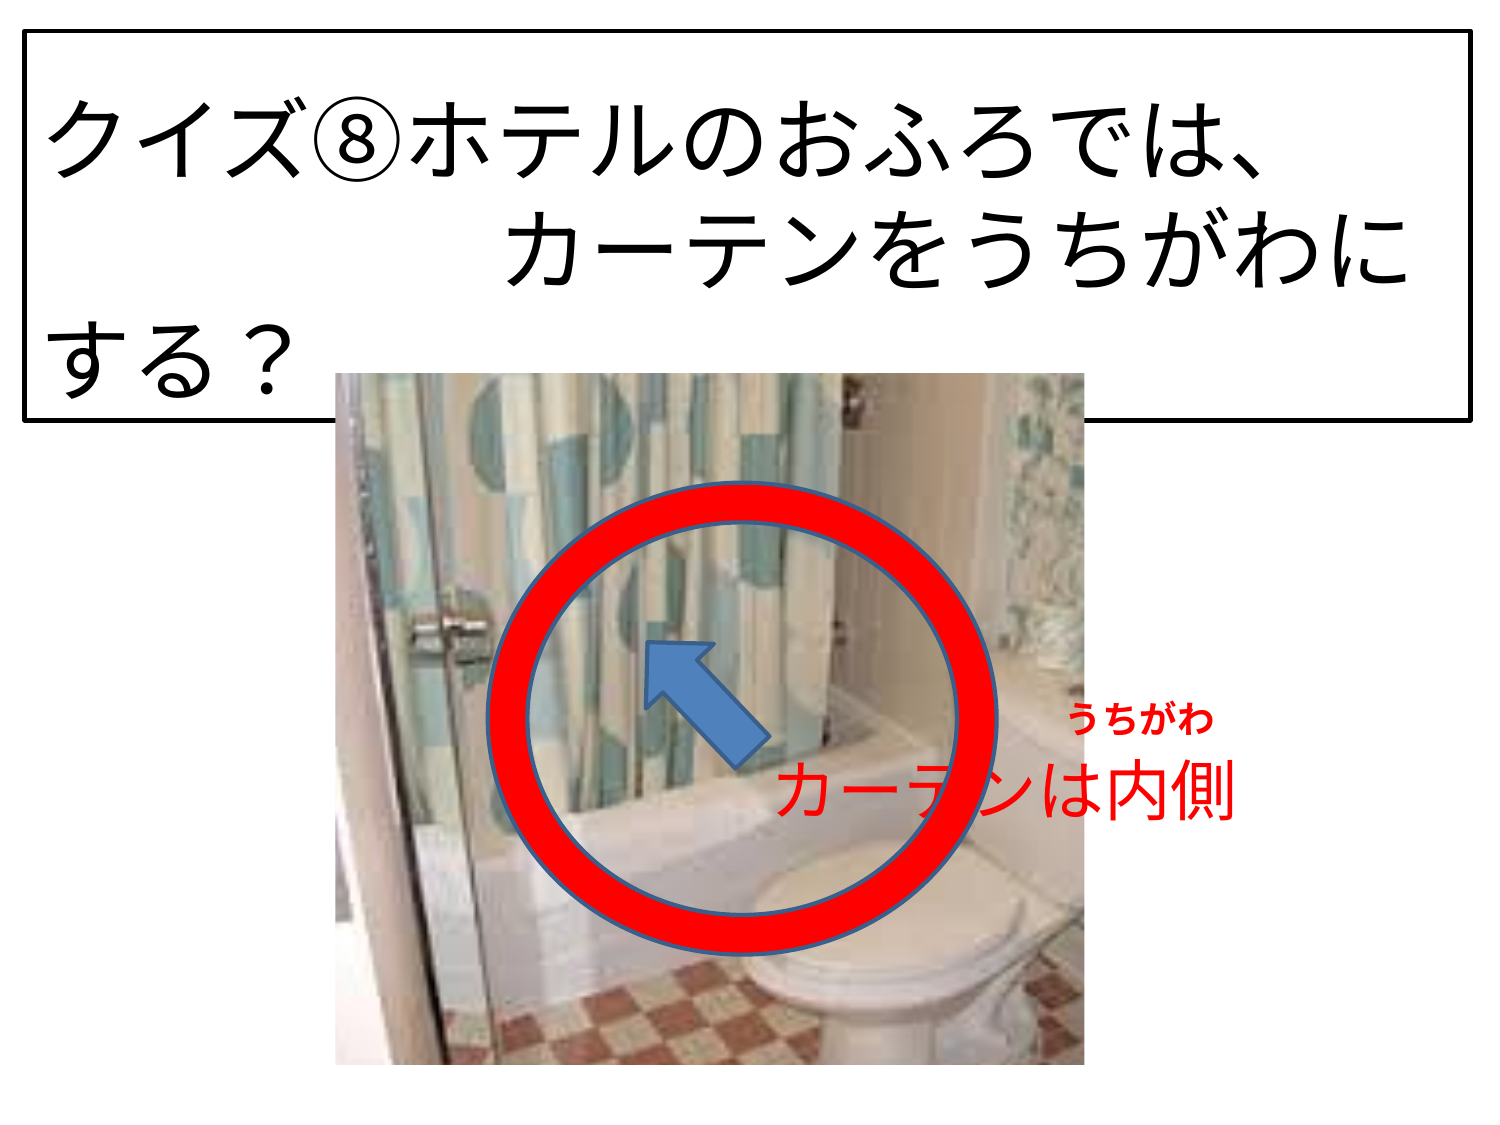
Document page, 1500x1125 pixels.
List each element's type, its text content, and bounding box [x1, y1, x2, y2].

text_box うちがわ [1089, 688, 1230, 749]
text_box クイズ⑧ホテルのおふろでは、 カーテンをうちがわにする？ [22, 29, 1473, 423]
text_box カーテンは内側 [1089, 741, 1253, 836]
picture [334, 372, 1085, 1065]
